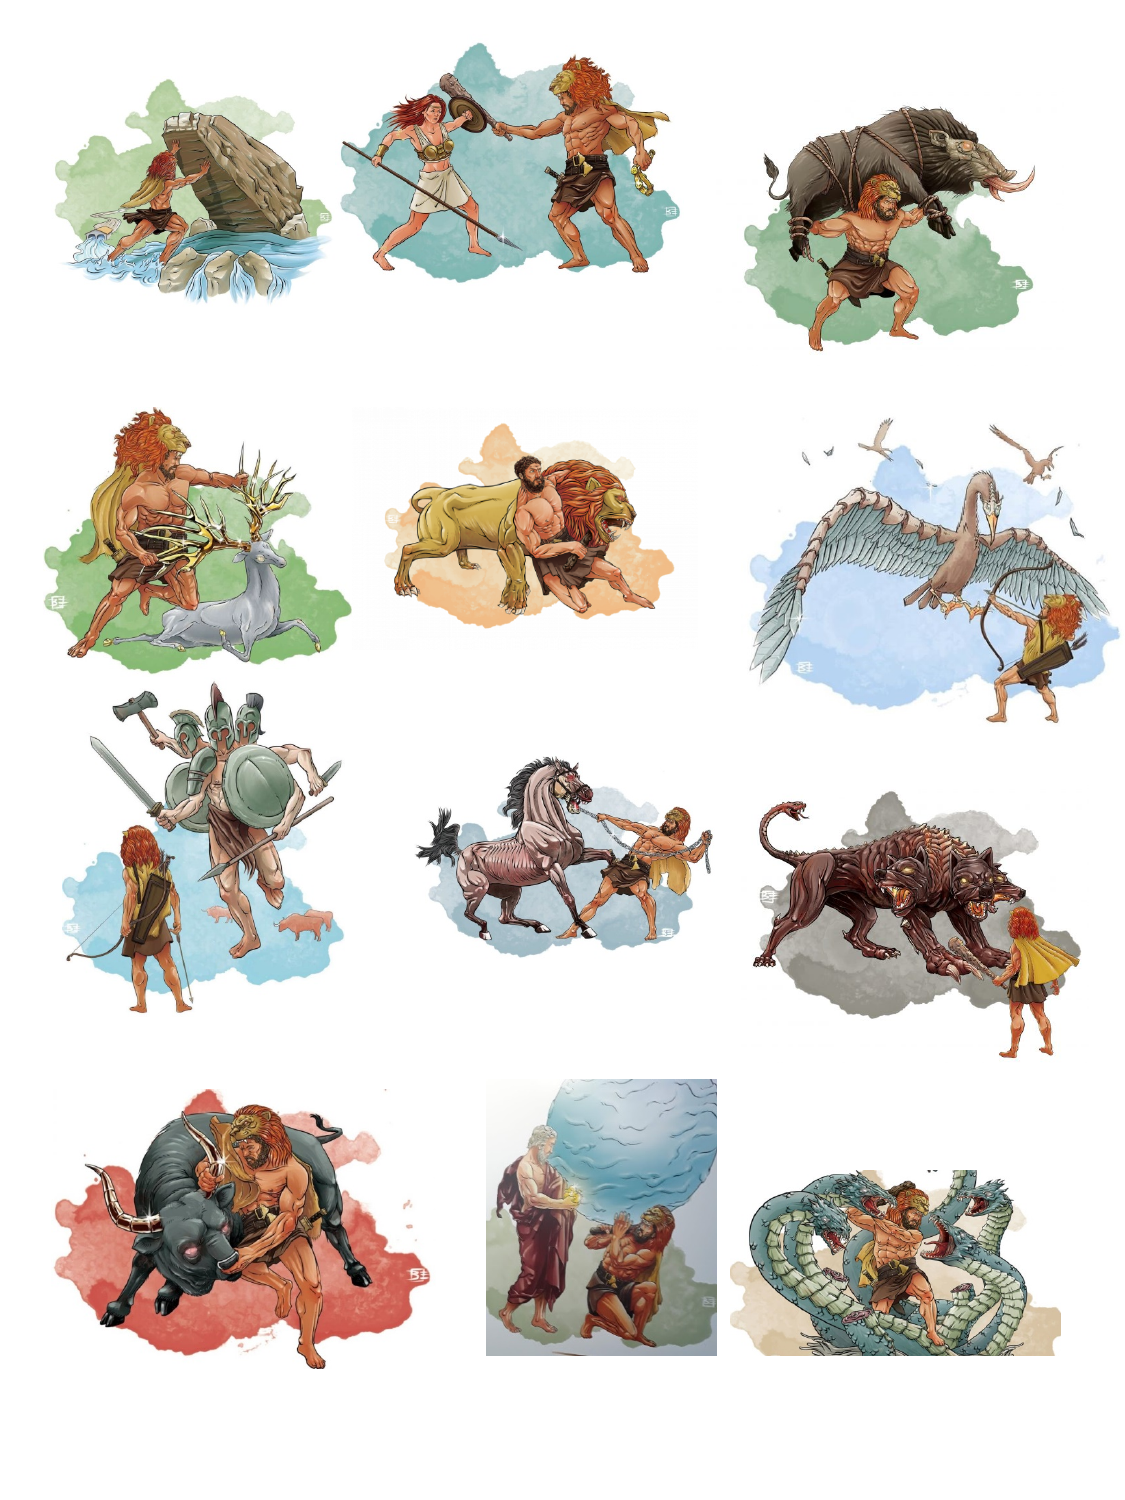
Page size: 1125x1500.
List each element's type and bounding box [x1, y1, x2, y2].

picture [486, 1079, 718, 1356]
picture [730, 1170, 1061, 1356]
picture [716, 76, 1064, 366]
picture [43, 407, 698, 1017]
picture [51, 22, 684, 314]
picture [408, 727, 724, 991]
picture [741, 773, 1089, 1063]
picture [51, 1089, 436, 1369]
picture [741, 407, 1125, 729]
